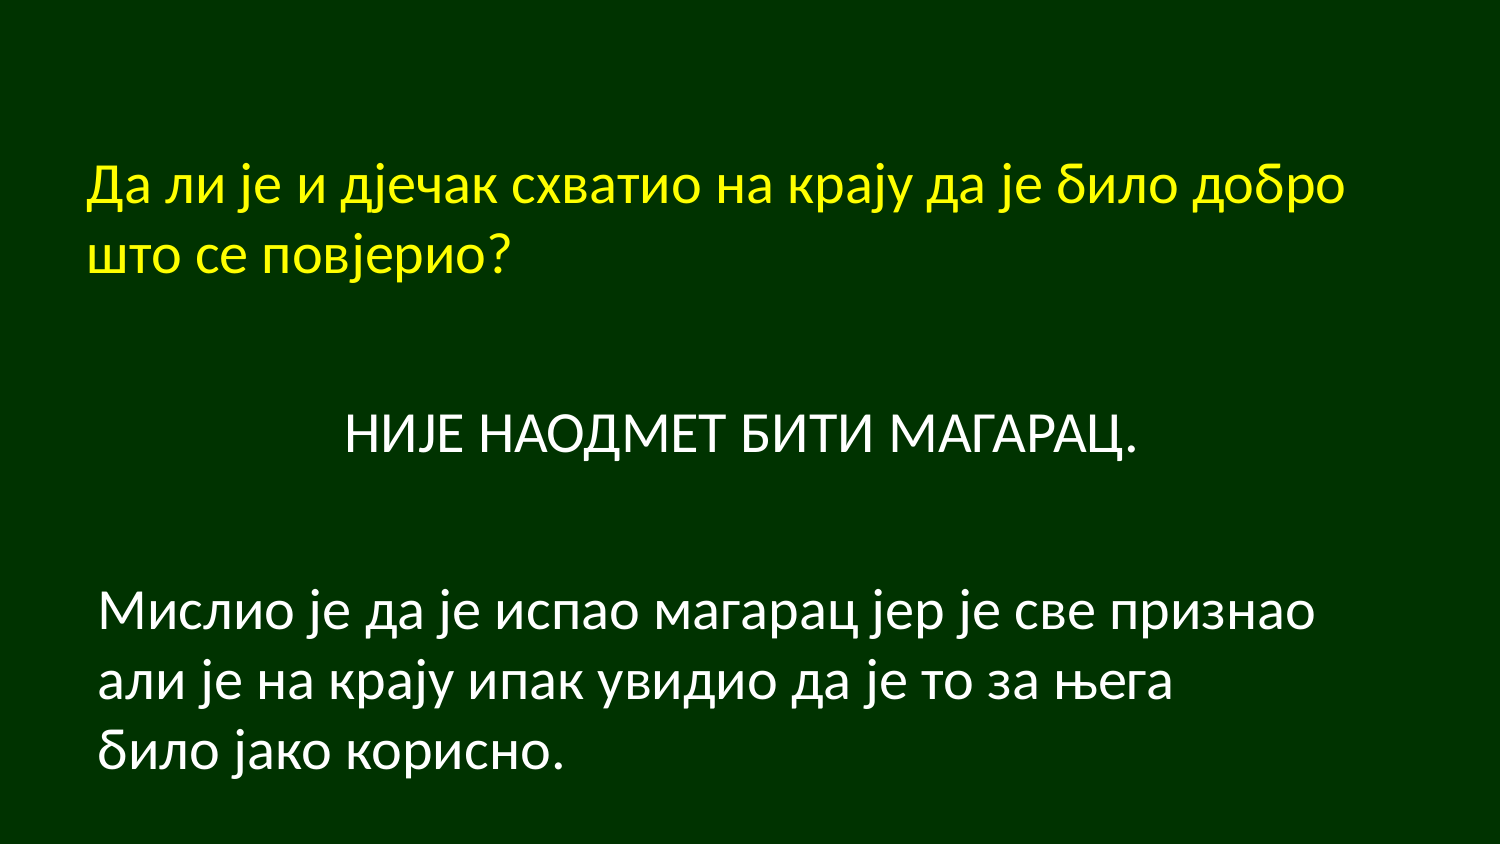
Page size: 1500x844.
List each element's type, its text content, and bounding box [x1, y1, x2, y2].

text_box Мислио је да је испао магарац јер је све признао али је на крају ипак увидио да је то за њега било јако корисно. [82, 563, 1333, 789]
text_box НИЈЕ НАОДМЕТ БИТИ МАГАРАЦ. [329, 386, 1155, 517]
text_box Да ли је и дјечак схватио на крају да је било добро што се повјерио? [71, 138, 1363, 293]
